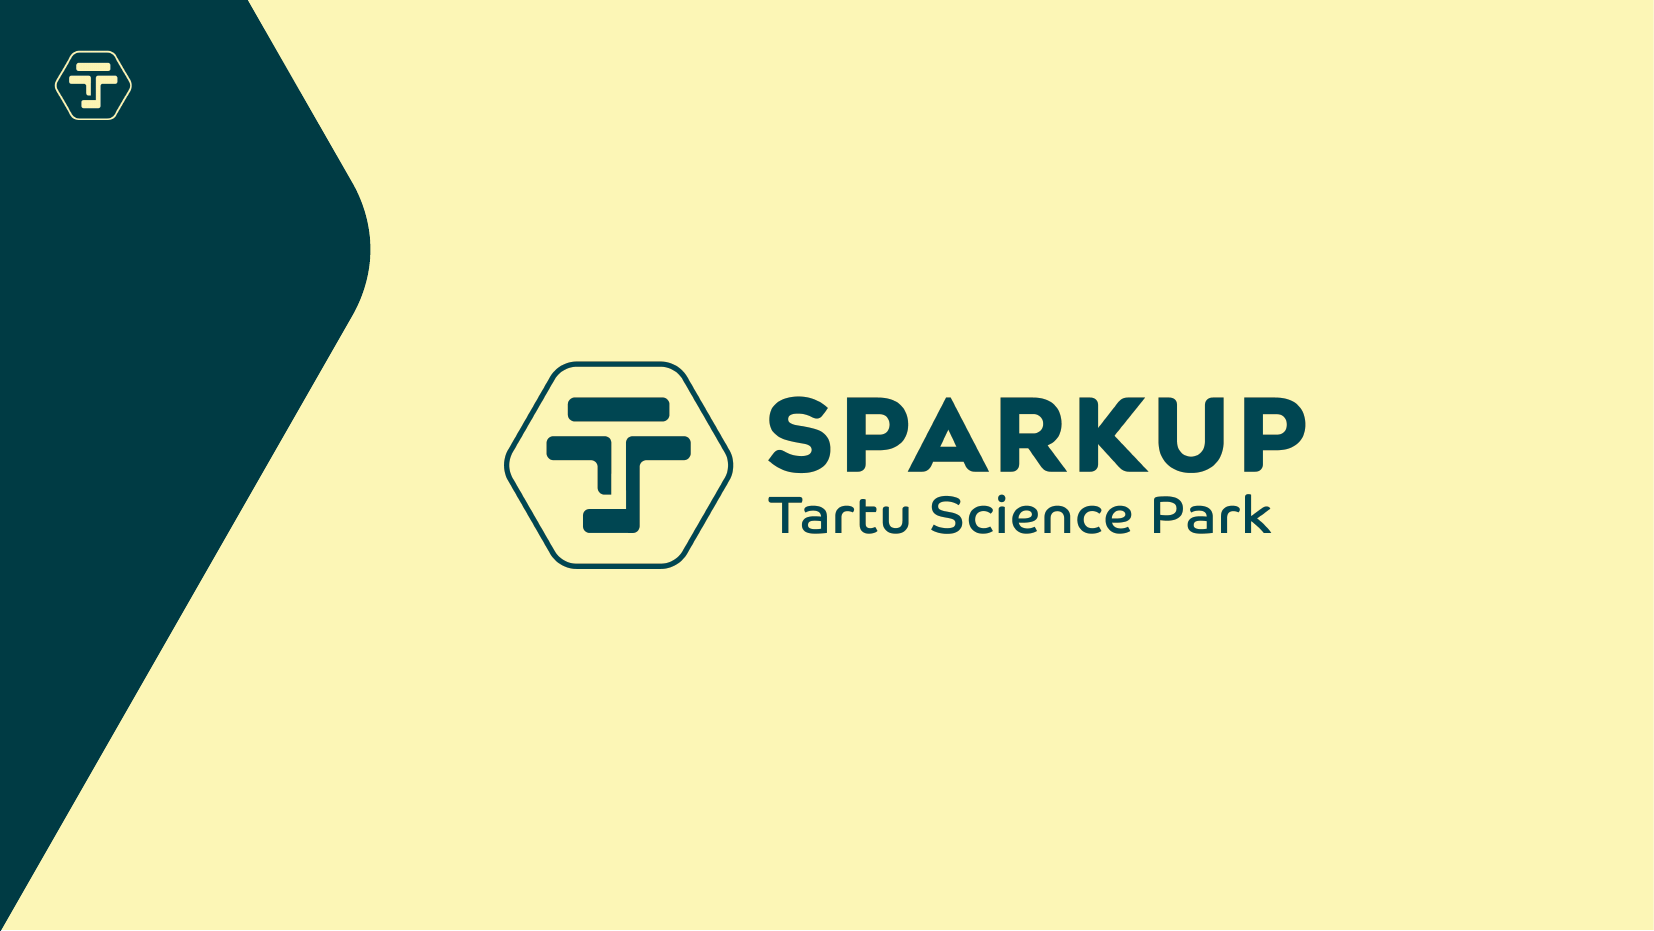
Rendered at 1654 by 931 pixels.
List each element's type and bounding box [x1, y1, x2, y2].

picture [53, 49, 132, 120]
picture [500, 360, 1309, 570]
